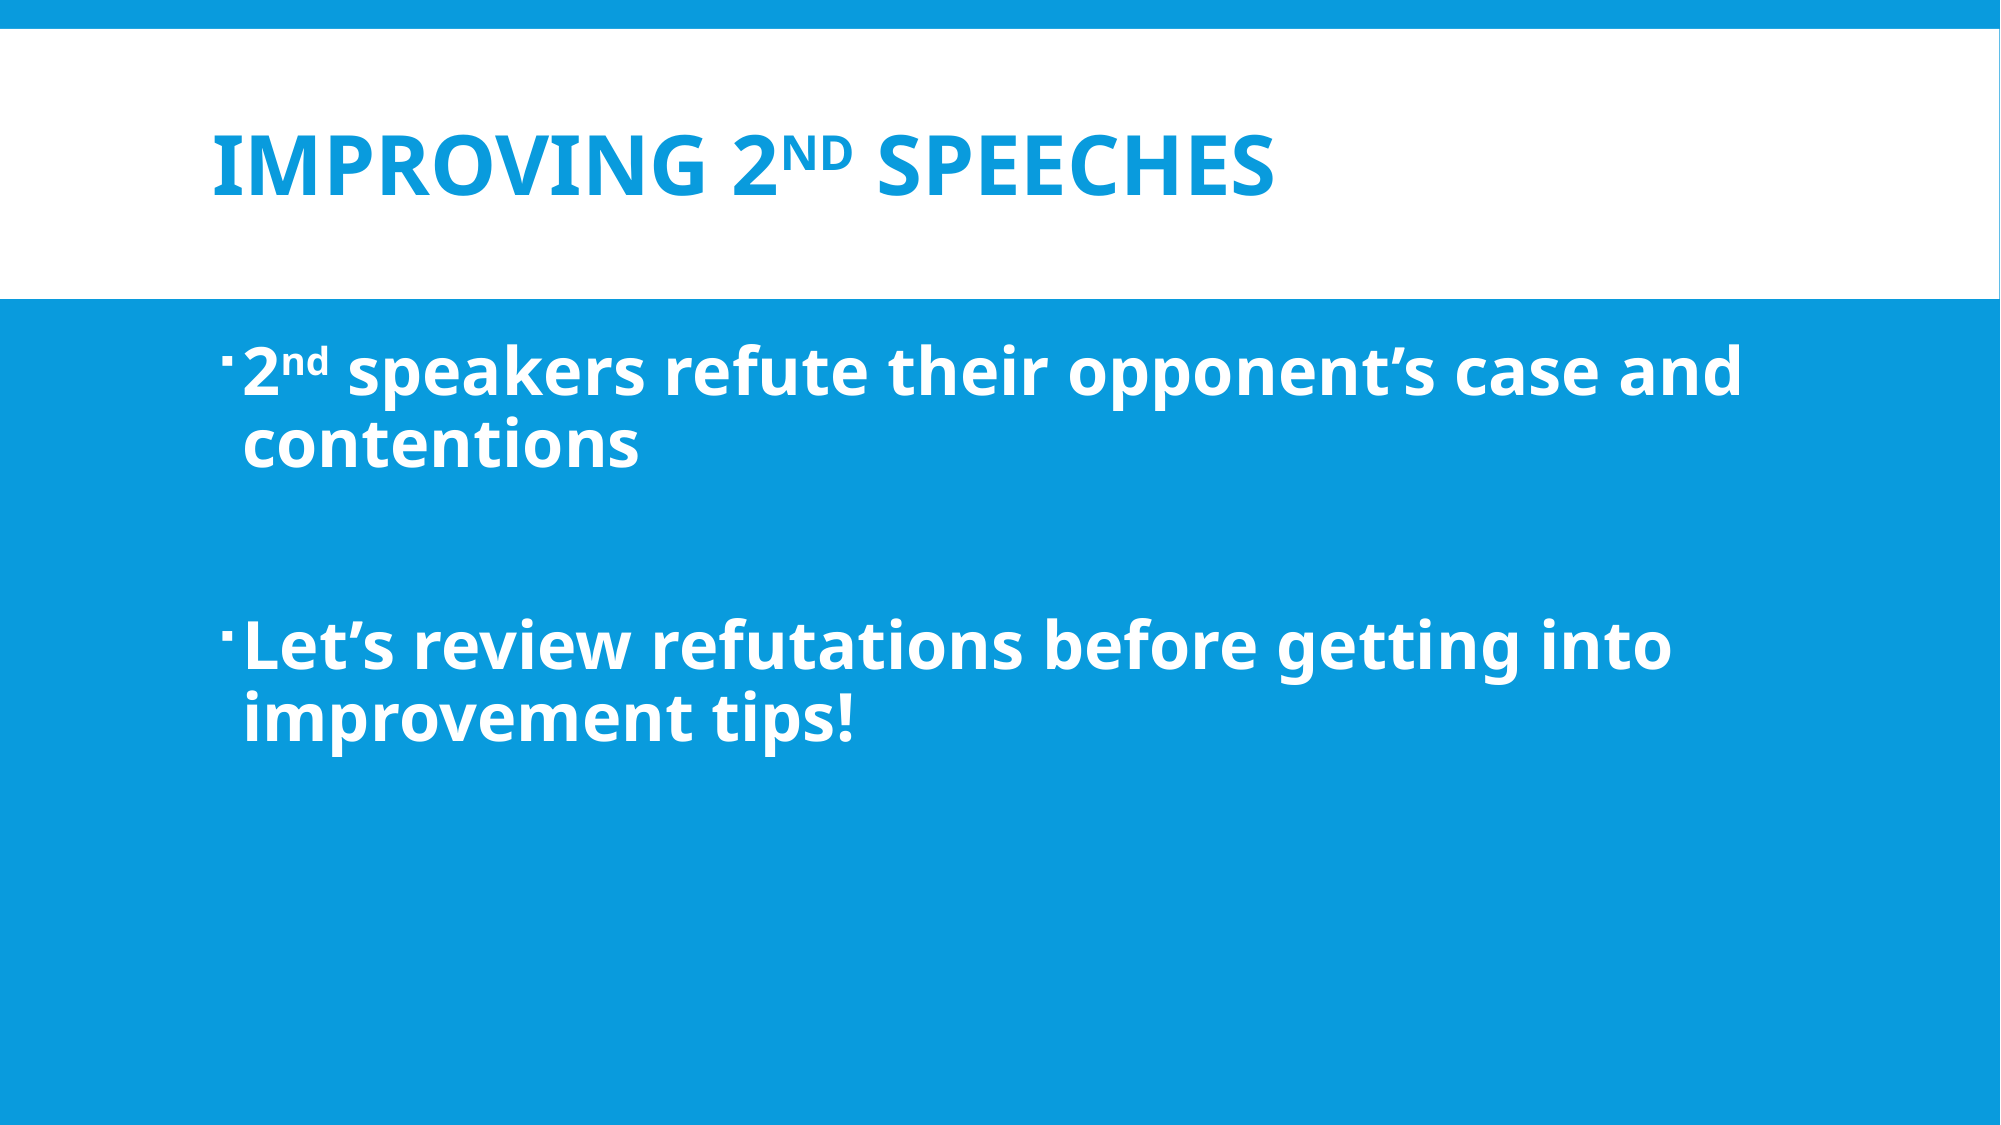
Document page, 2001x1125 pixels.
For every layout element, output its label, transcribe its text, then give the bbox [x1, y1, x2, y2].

title Improving 2nd Speeches [197, 46, 1803, 295]
list 2nd speakers refute their opponent’s case and contentions Let’s review refutations before getting into improvement tips! [197, 329, 1803, 1020]
